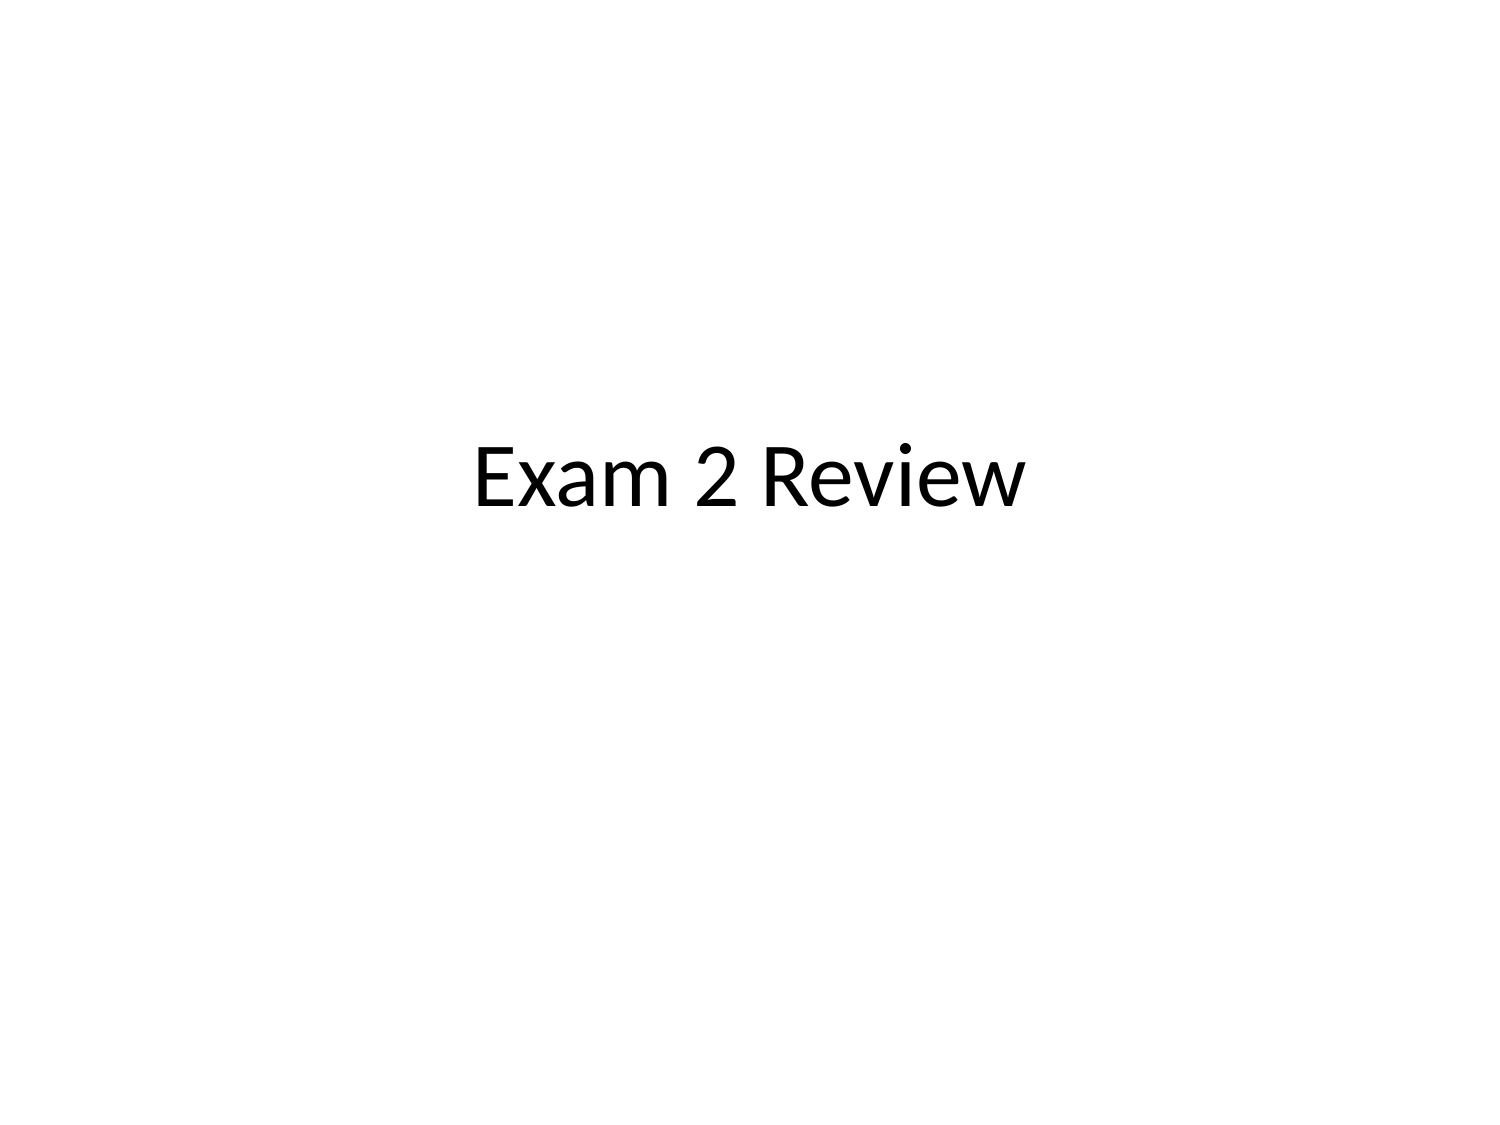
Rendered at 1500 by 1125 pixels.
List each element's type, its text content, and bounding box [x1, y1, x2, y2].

title Exam 2 Review [112, 349, 1388, 591]
